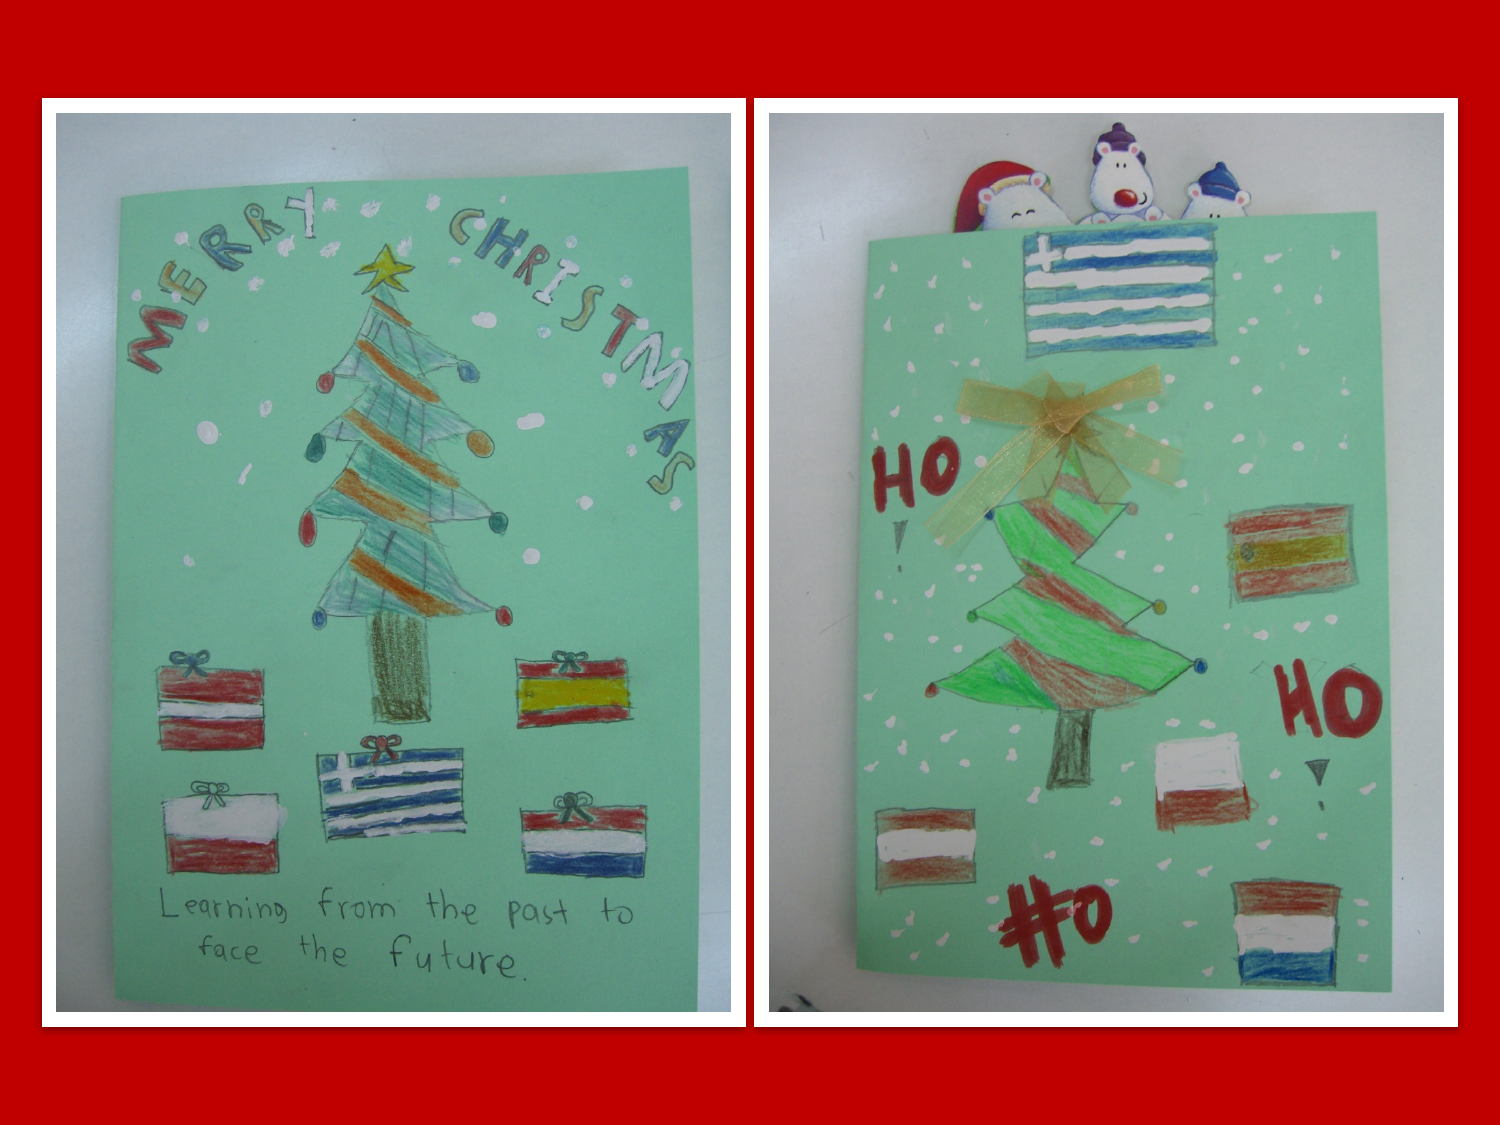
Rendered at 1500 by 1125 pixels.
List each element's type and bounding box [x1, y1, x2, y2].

picture [768, 112, 1444, 1013]
picture [55, 112, 732, 1013]
